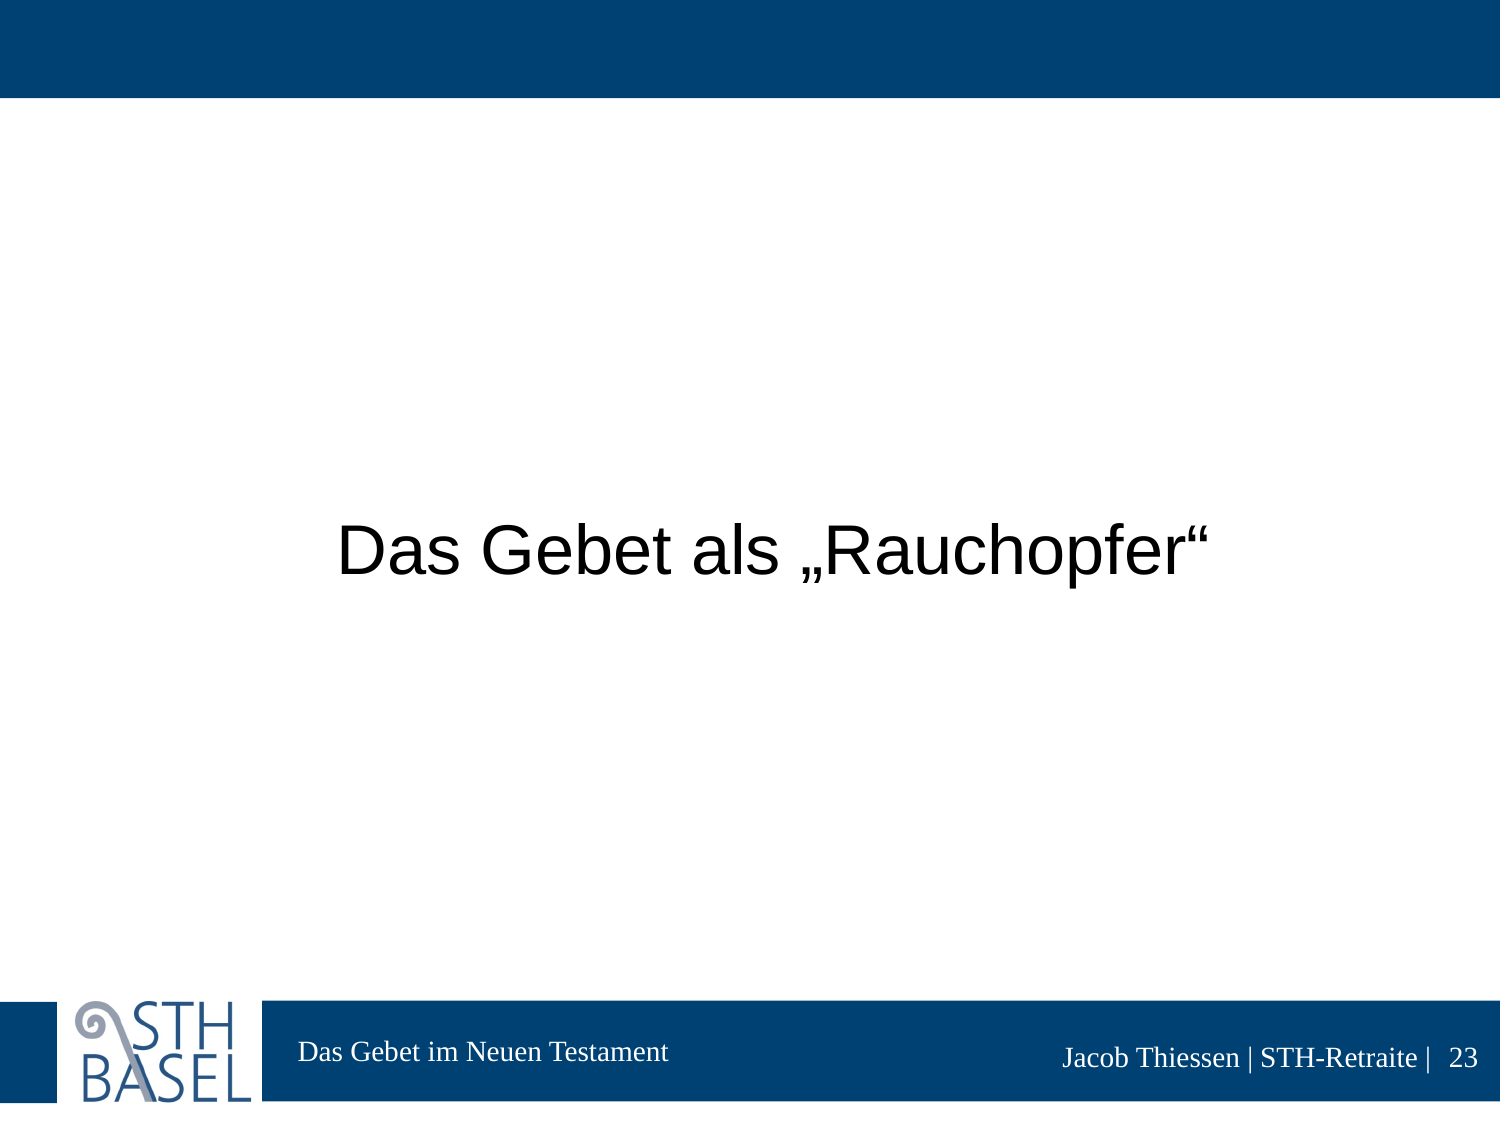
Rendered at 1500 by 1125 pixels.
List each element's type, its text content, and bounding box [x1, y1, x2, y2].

slide_number 23 [1448, 1037, 1500, 1087]
picture [73, 1000, 252, 1103]
list Das Gebet als „Rauchopfer“ [76, 78, 1471, 1035]
